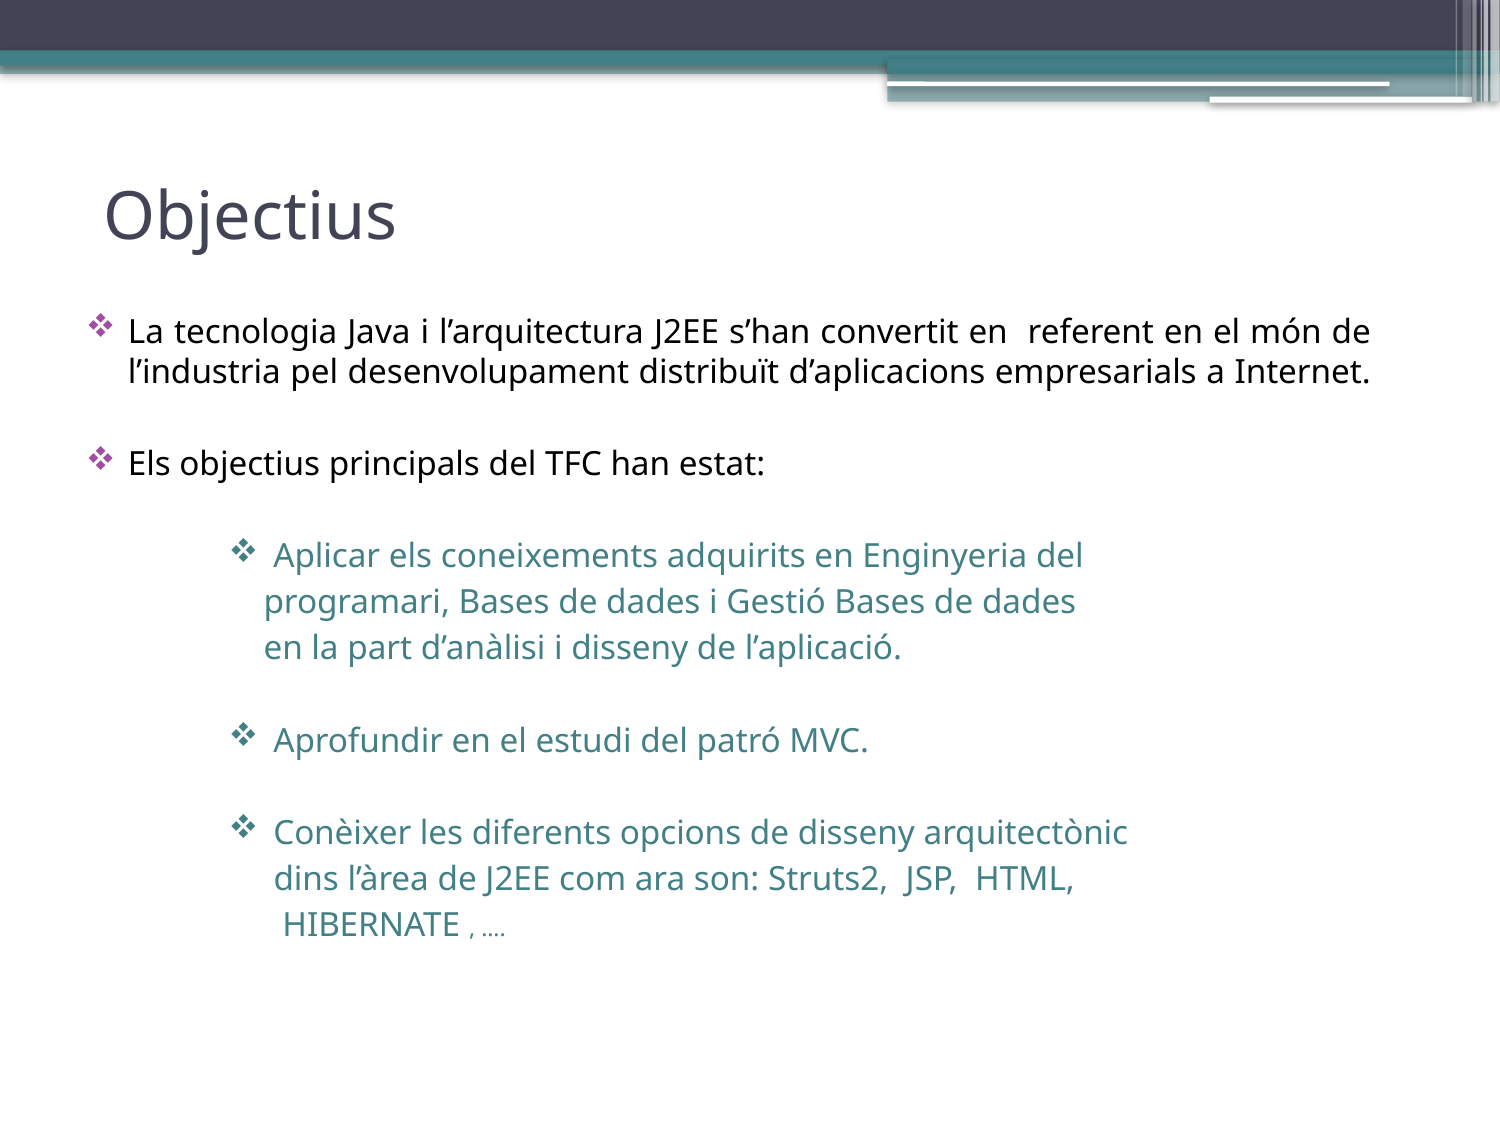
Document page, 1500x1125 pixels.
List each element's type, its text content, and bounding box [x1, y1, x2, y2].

title Objectius [88, 125, 1439, 301]
list La tecnologia Java i l’arquitectura J2EE s’han convertit en referent en el món de l’industria pel desenvolupament distribuït d’aplicacions empresarials a Internet. Els objectius principals del TFC han estat: Aplicar els coneixements adquirits en Enginyeria del programari, Bases de dades i Gestió Bases de dades en la part d’anàlisi i disseny de l’aplicació. Aprofundir en el estudi del patró MVC. Conèixer les diferents opcions de disseny arquitectònic dins l’àrea de J2EE com ara son: Struts2, JSP, HTML, HIBERNATE , …. [53, 302, 1388, 1006]
